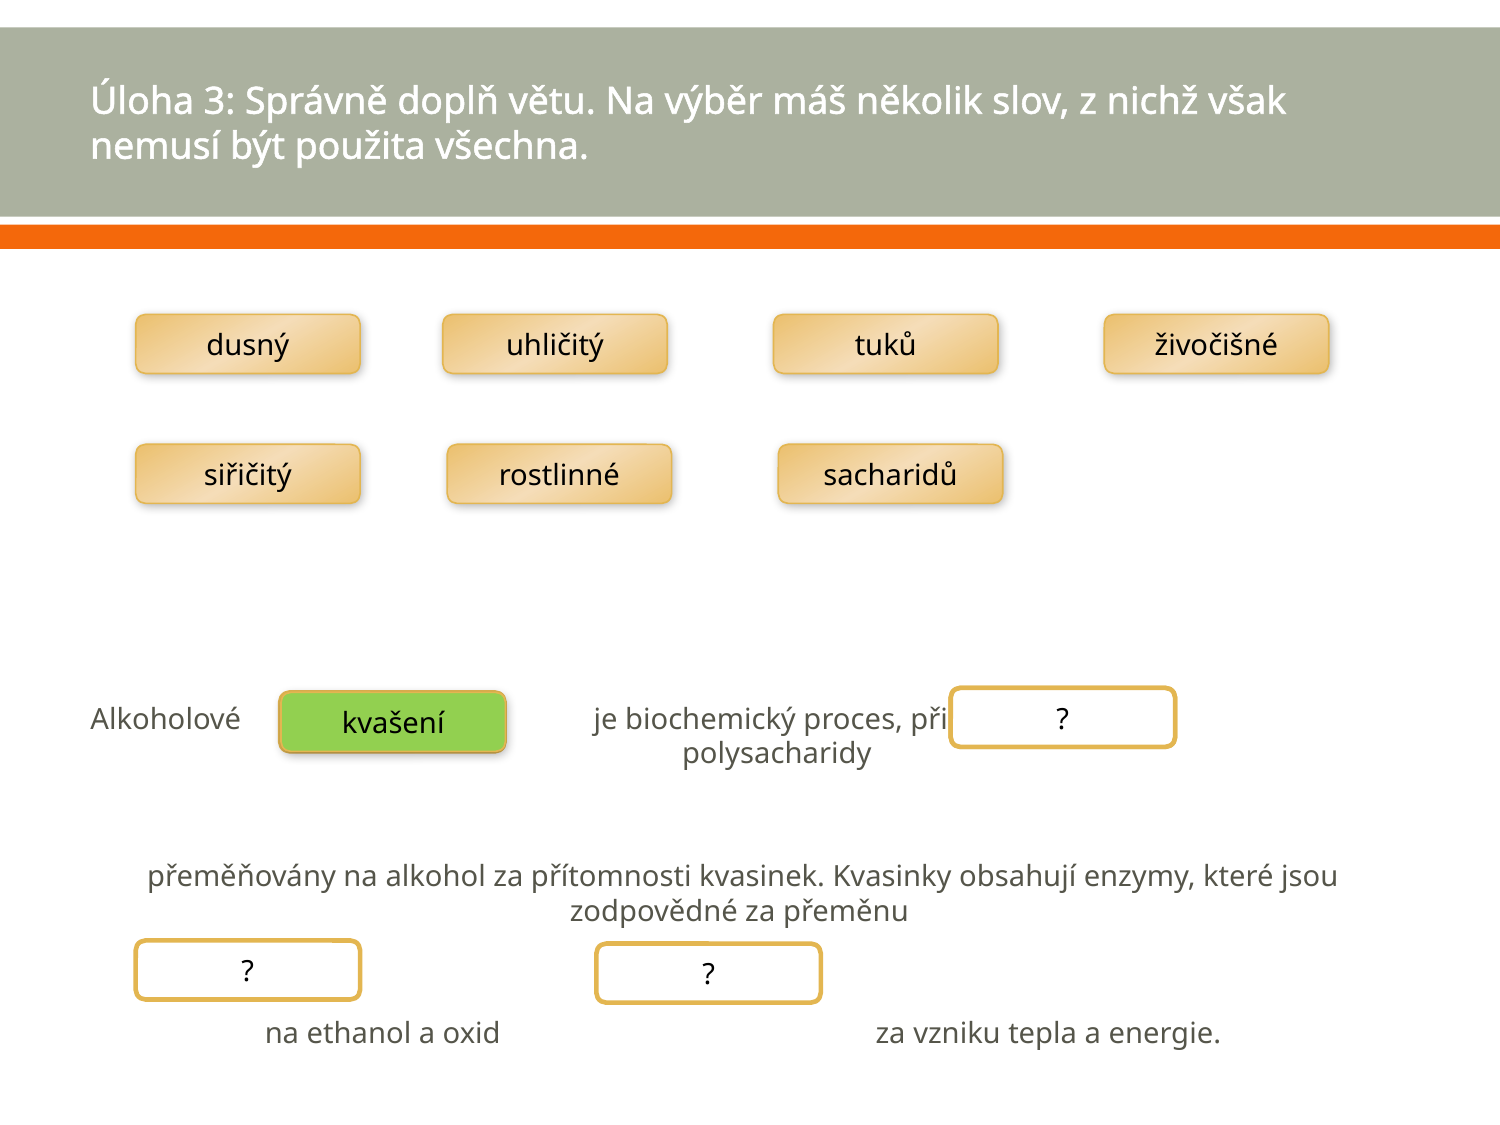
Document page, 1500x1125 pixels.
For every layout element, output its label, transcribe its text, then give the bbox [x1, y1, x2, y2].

text_box tuků [772, 313, 999, 375]
text_box rostlinné [446, 443, 673, 505]
text_box živočišné [1103, 313, 1330, 375]
text_box dusný [134, 313, 361, 375]
text_box siřičitý [134, 443, 361, 505]
text_box kvašení [280, 691, 507, 753]
text_box pravda [280, 696, 511, 760]
title Úloha 3: Správně doplň větu. Na výběr máš několik slov, z nichž však nemusí být použita všechna. [75, 29, 1425, 213]
text_box ? [948, 685, 1178, 750]
text_box sacharidů [777, 443, 1004, 505]
text_box uhličitý [441, 313, 669, 375]
text_box ? [594, 941, 824, 1005]
list Alkoholové je biochemický proces, při kterém jsou polysacharidy přeměňovány na alkohol za přítomnosti kvasinek. Kvasinky obsahují enzymy, které jsou zodpovědné za přeměnu na ethanol a oxid za vzniku tepla a energie. [75, 692, 1412, 1005]
text_box ? [133, 938, 363, 1002]
